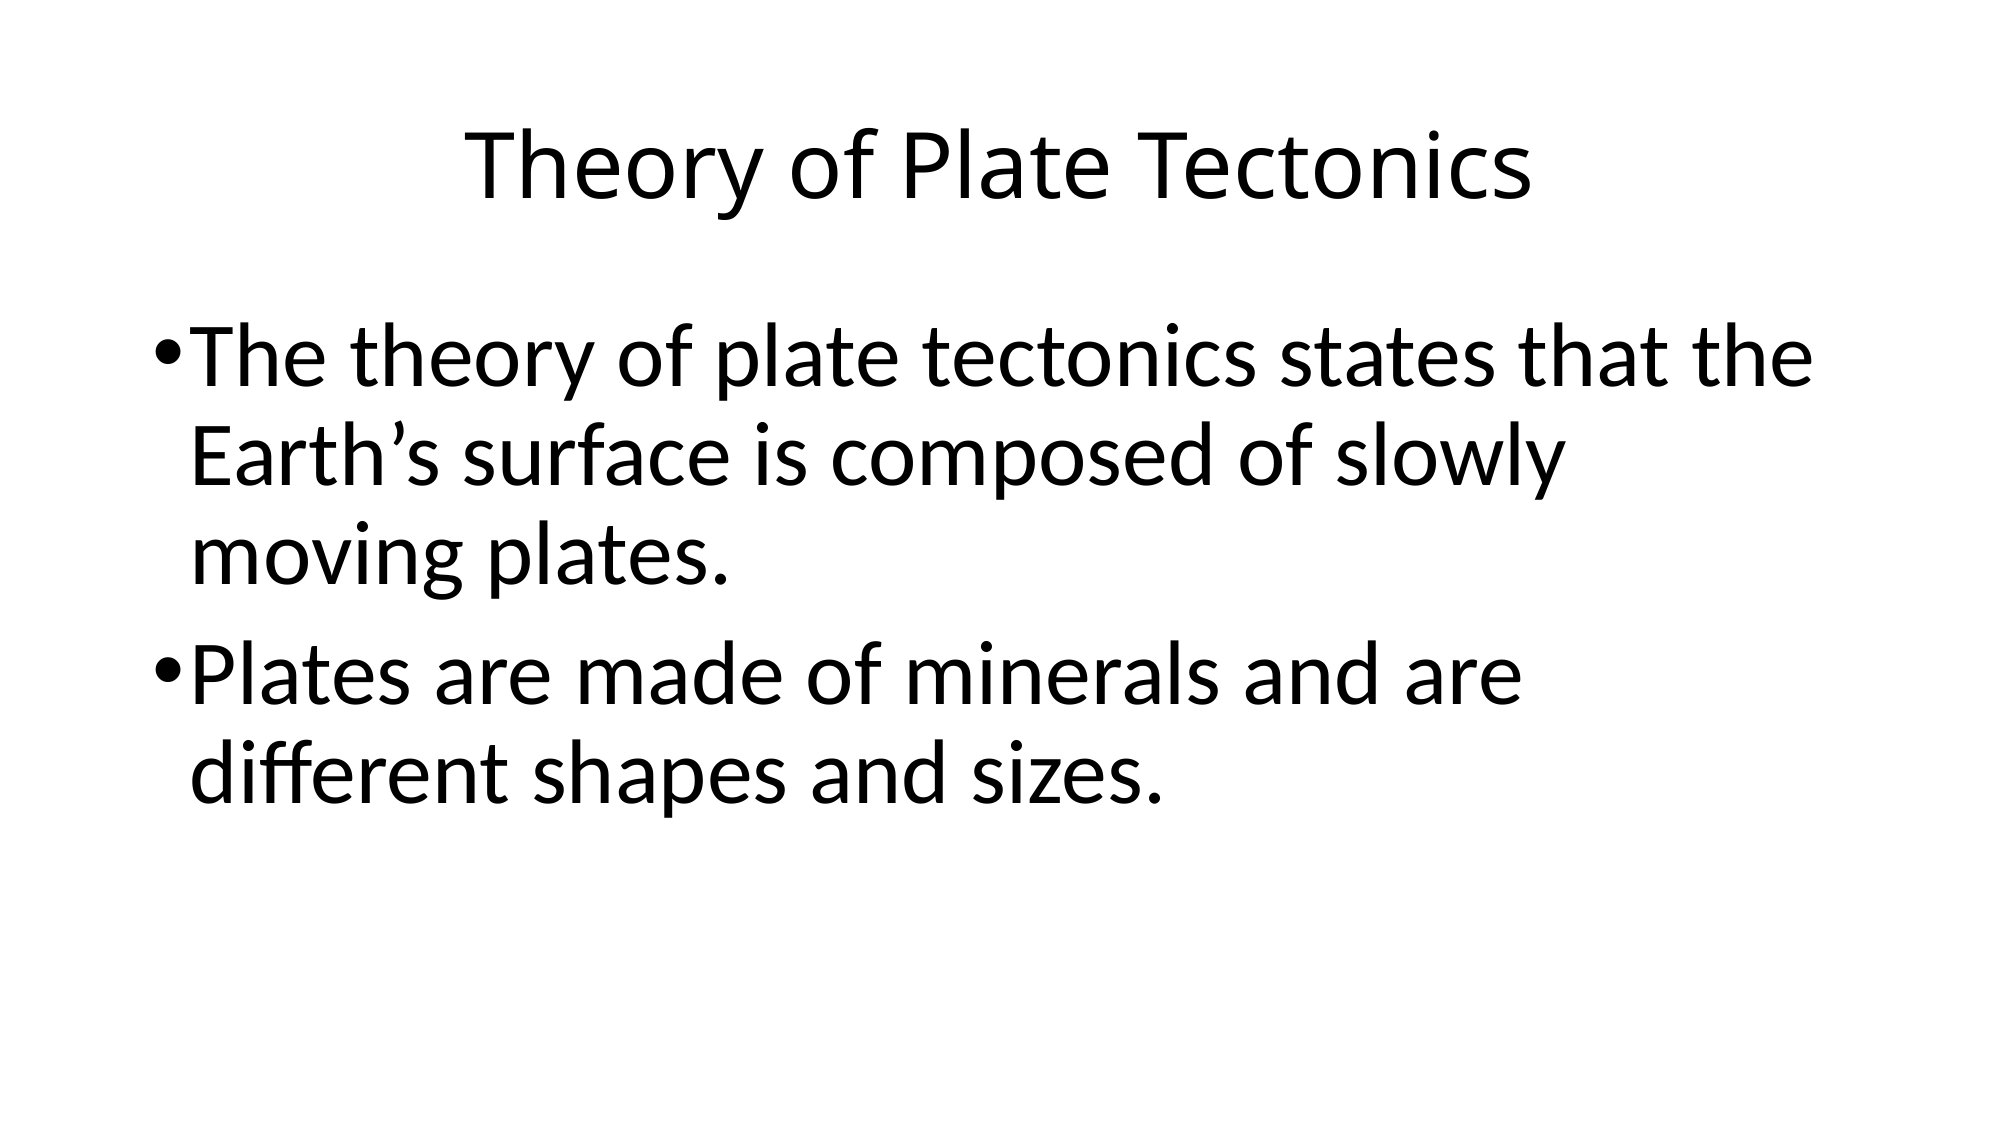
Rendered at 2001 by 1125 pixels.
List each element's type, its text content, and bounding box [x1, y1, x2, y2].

list The theory of plate tectonics states that the Earth’s surface is composed of slowly moving plates. Plates are made of minerals and are different shapes and sizes. [137, 299, 1863, 1014]
title Theory of Plate Tectonics [137, 59, 1863, 278]
